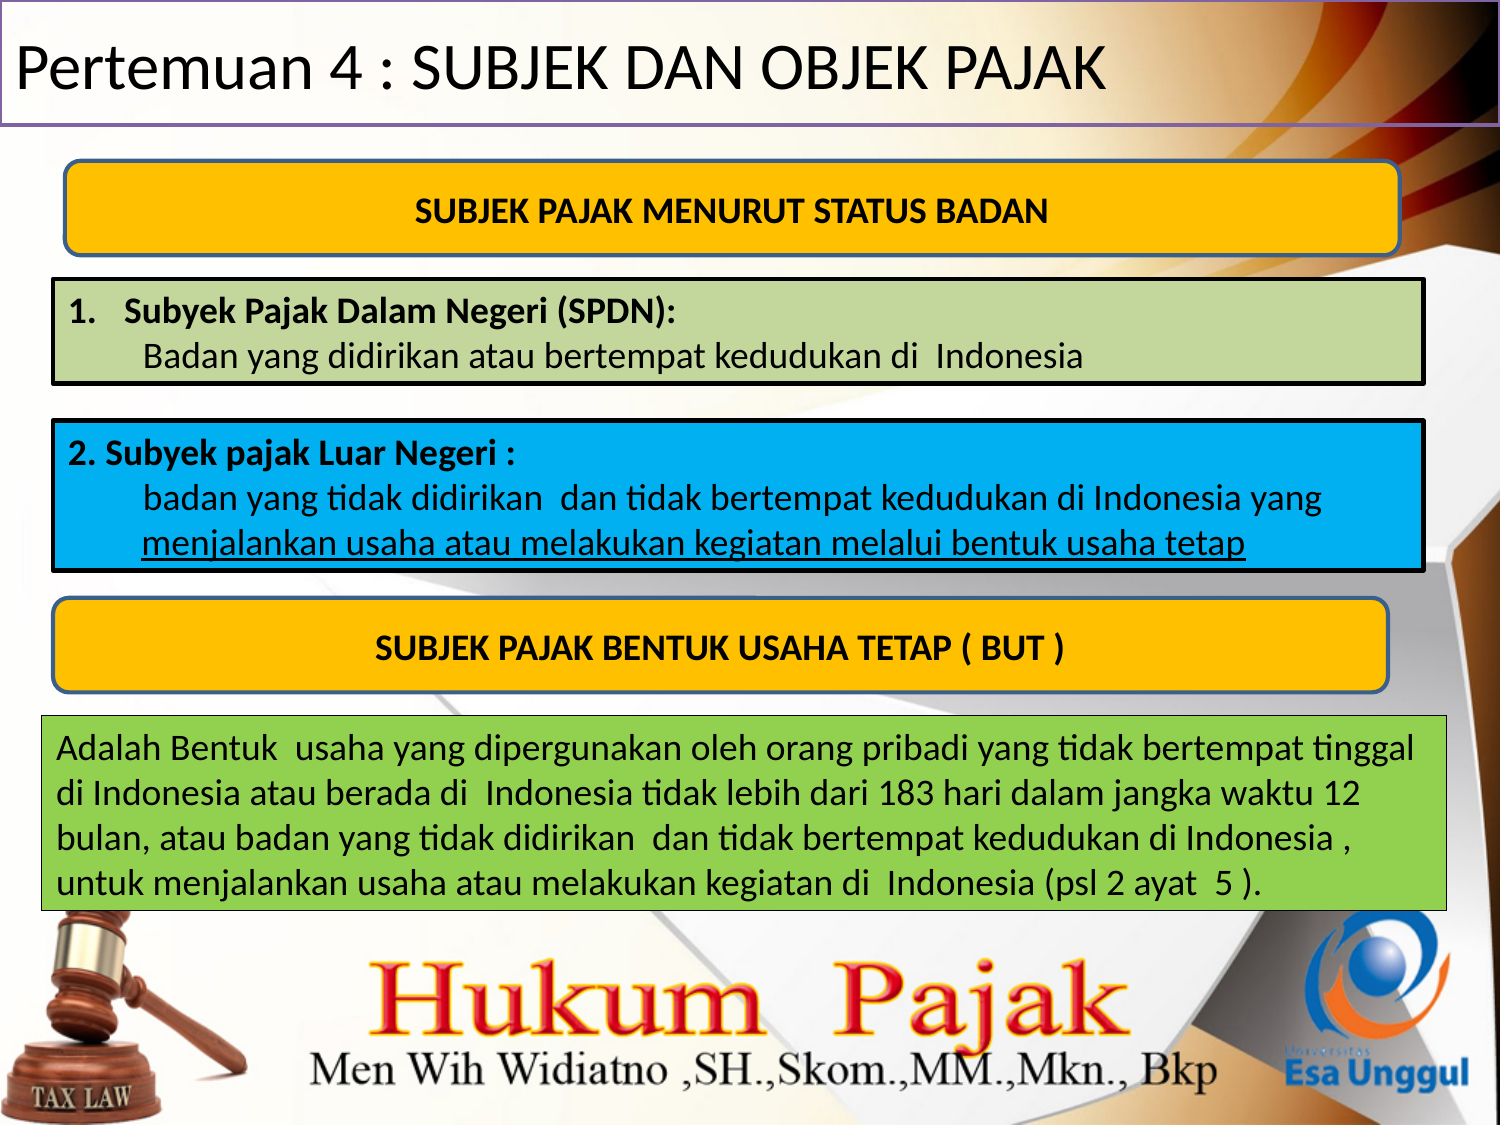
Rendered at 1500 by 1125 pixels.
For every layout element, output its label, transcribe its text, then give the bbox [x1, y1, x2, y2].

text_box Adalah Bentuk usaha yang dipergunakan oleh orang pribadi yang tidak bertempat tinggal di Indonesia atau berada di Indonesia tidak lebih dari 183 hari dalam jangka waktu 12 bulan, atau badan yang tidak didirikan dan tidak bertempat kedudukan di Indonesia , untuk menjalankan usaha atau melakukan kegiatan di Indonesia (psl 2 ayat 5 ). [41, 715, 1447, 911]
text_box SUBJEK PAJAK BENTUK USAHA TETAP ( BUT ) [50, 595, 1391, 695]
picture [0, 127, 1500, 1125]
text_box SUBJEK PAJAK MENURUT STATUS BADAN [62, 158, 1402, 258]
text_box 2. Subyek pajak Luar Negeri : badan yang tidak didirikan dan tidak bertempat kedudukan di Indonesia yang menjalankan usaha atau melakukan kegiatan melalui bentuk usaha tetap [53, 420, 1424, 571]
title Pertemuan 4 : SUBJEK DAN OBJEK PAJAK [0, 0, 1500, 127]
text_box Subyek Pajak Dalam Negeri (SPDN): Badan yang didirikan atau bertempat kedudukan di Indonesia [53, 278, 1424, 384]
